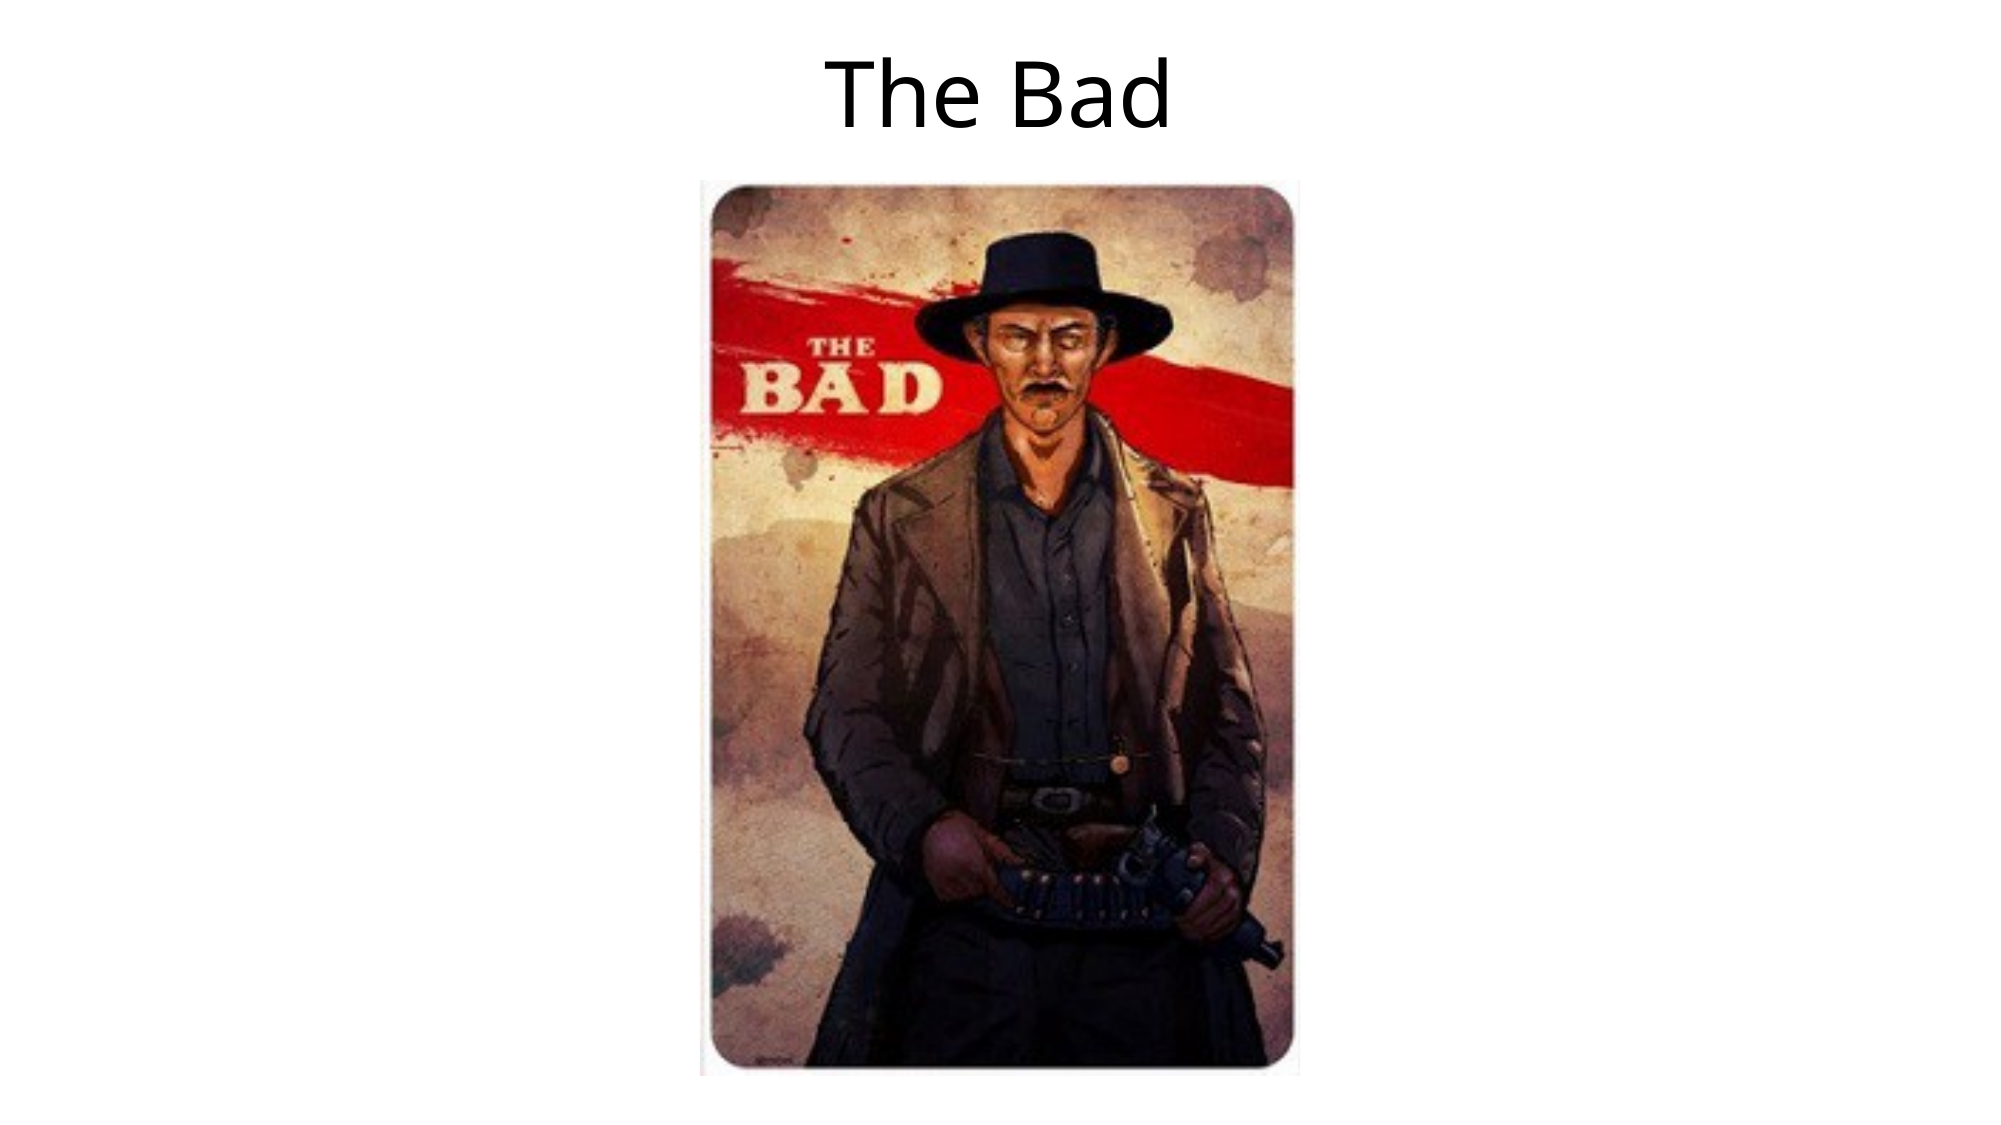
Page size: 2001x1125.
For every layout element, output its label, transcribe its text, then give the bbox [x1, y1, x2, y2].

picture [699, 180, 1301, 1076]
title The Bad [137, 0, 1863, 207]
